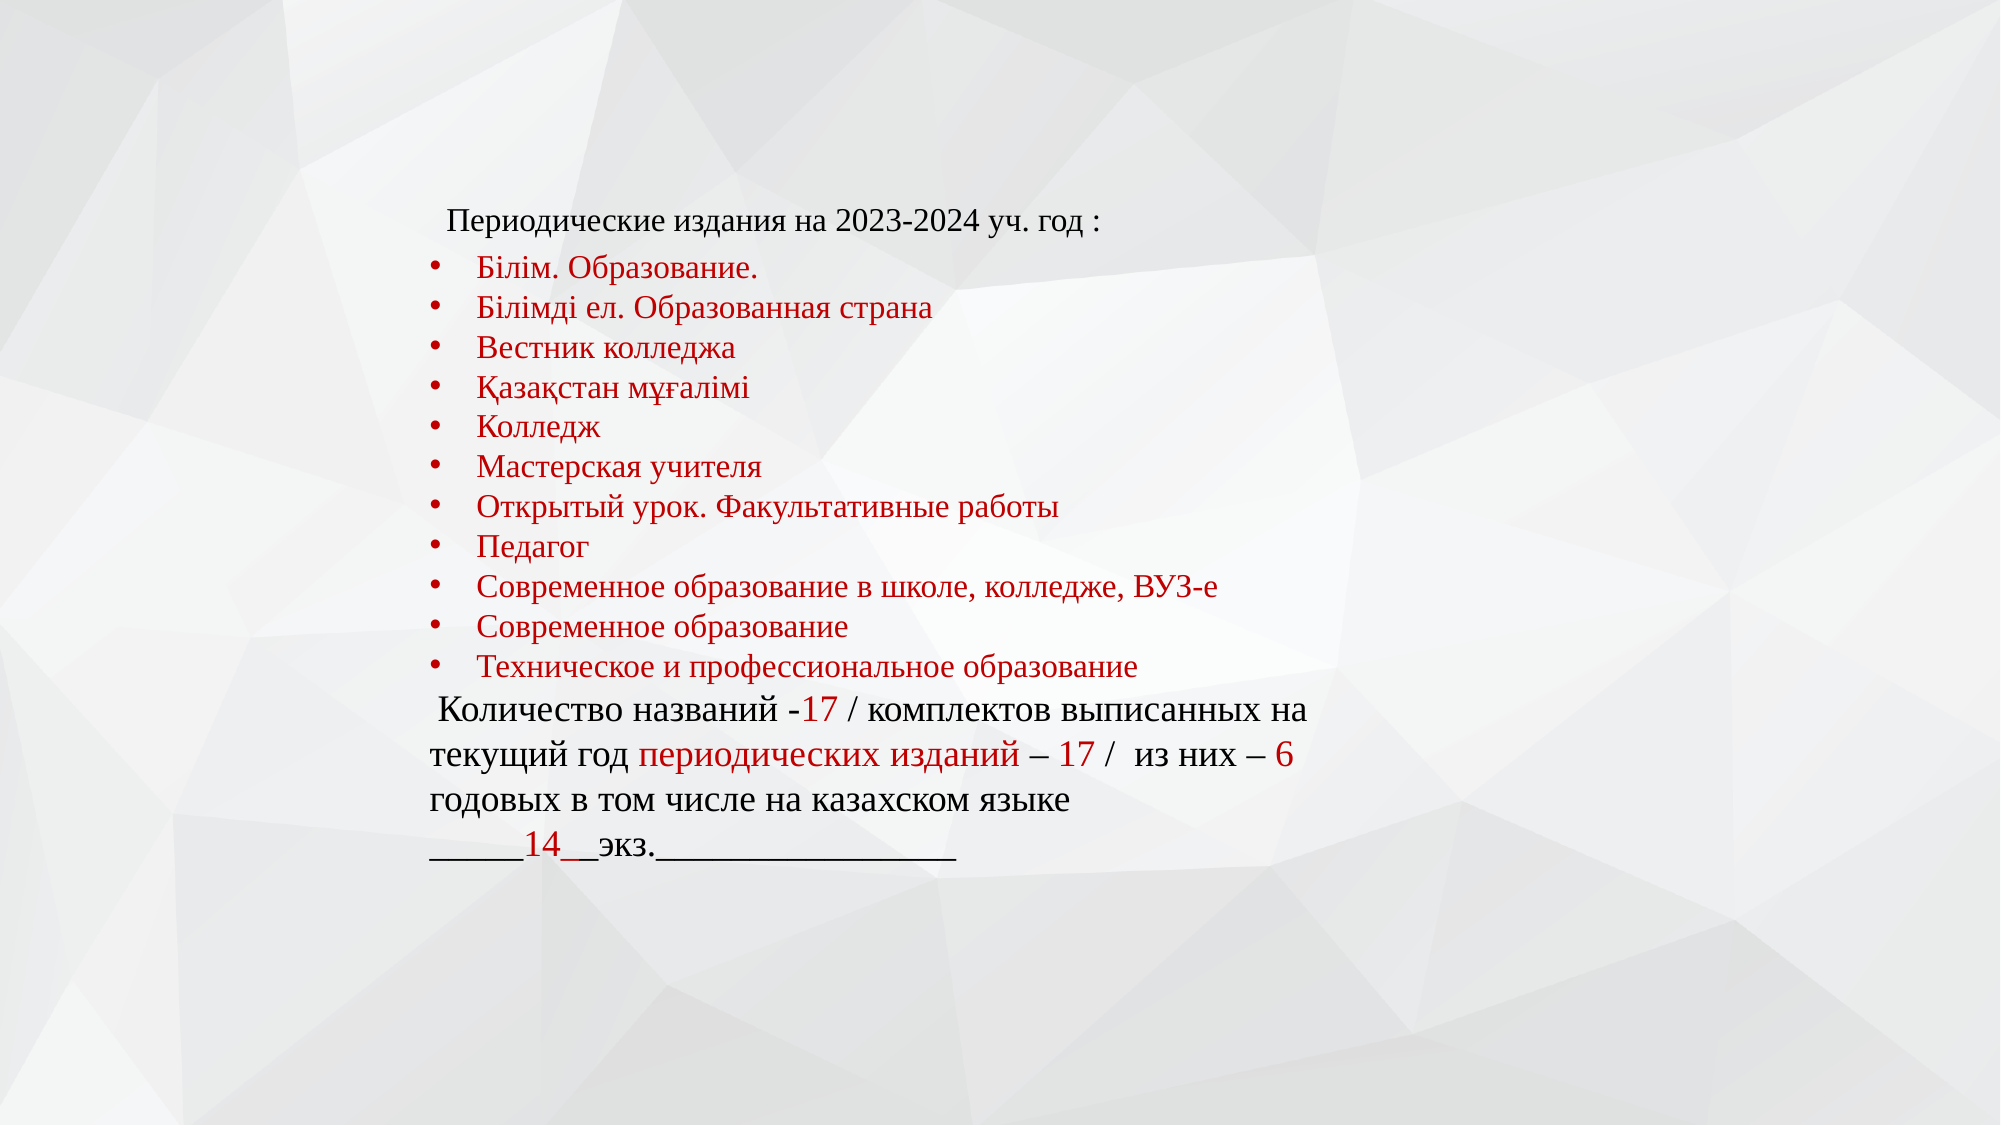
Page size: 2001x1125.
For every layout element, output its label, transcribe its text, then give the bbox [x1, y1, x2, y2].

text_box Периодические издания на 2023-2024 уч. год : Білім. Образование. Білімді ел. Образованная страна Вестник колледжа Қазақстан мұғалімі Колледж Мастерская учителя Открытый урок. Факультативные работы Педагог Современное образование в школе, колледже, ВУЗ-е Современное образование Техническое и профессиональное образование Количество названий -17 / комплектов выписанных на текущий год периодических изданий – 17 / из них – 6 годовых в том числе на казахском языке _____14__экз.________________ [414, 157, 1425, 872]
picture [0, 0, 2001, 1125]
